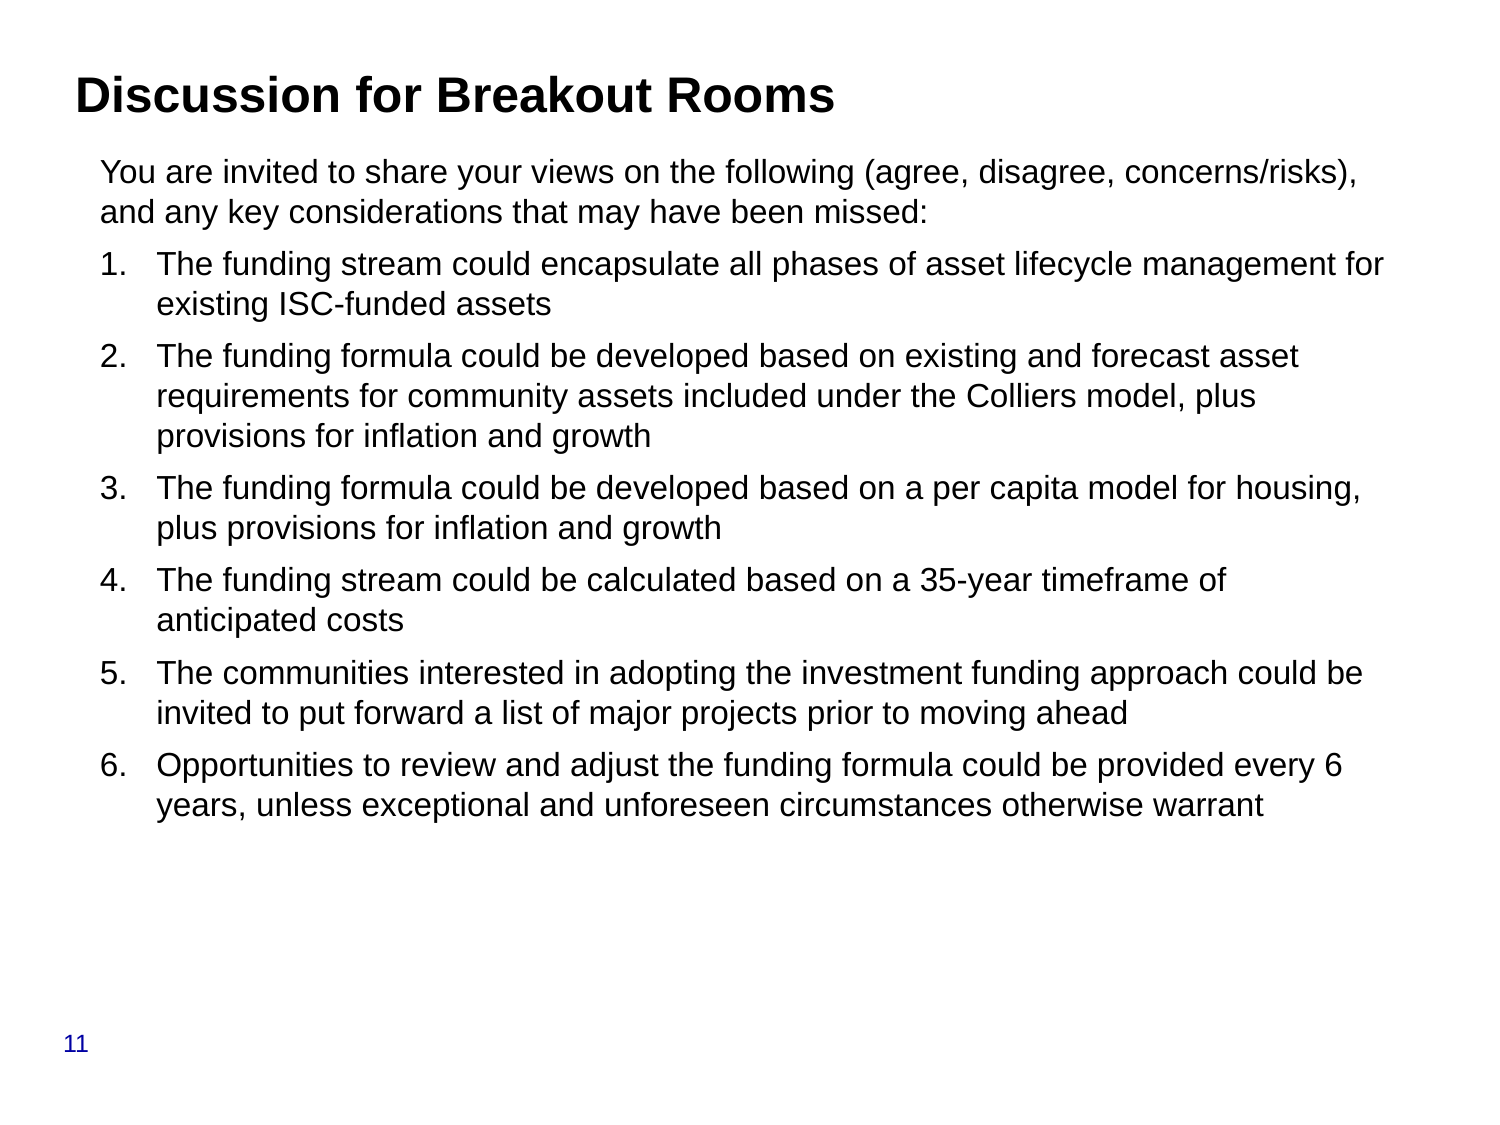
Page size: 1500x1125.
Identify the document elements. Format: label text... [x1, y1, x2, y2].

title Discussion for Breakout Rooms [75, 62, 1363, 125]
list You are invited to share your views on the following (agree, disagree, concerns/risks), and any key considerations that may have been missed: The funding stream could encapsulate all phases of asset lifecycle management for existing ISC-funded assets The funding formula could be developed based on existing and forecast asset requirements for community assets included under the Colliers model, plus provisions for inflation and growth The funding formula could be developed based on a per capita model for housing, plus provisions for inflation and growth The funding stream could be calculated based on a 35-year timeframe of anticipated costs The communities interested in adopting the investment funding approach could be invited to put forward a list of major projects prior to moving ahead Opportunities to review and adjust the funding formula could be provided every 6 years, unless exceptional and unforeseen circumstances otherwise warrant [99, 149, 1388, 913]
